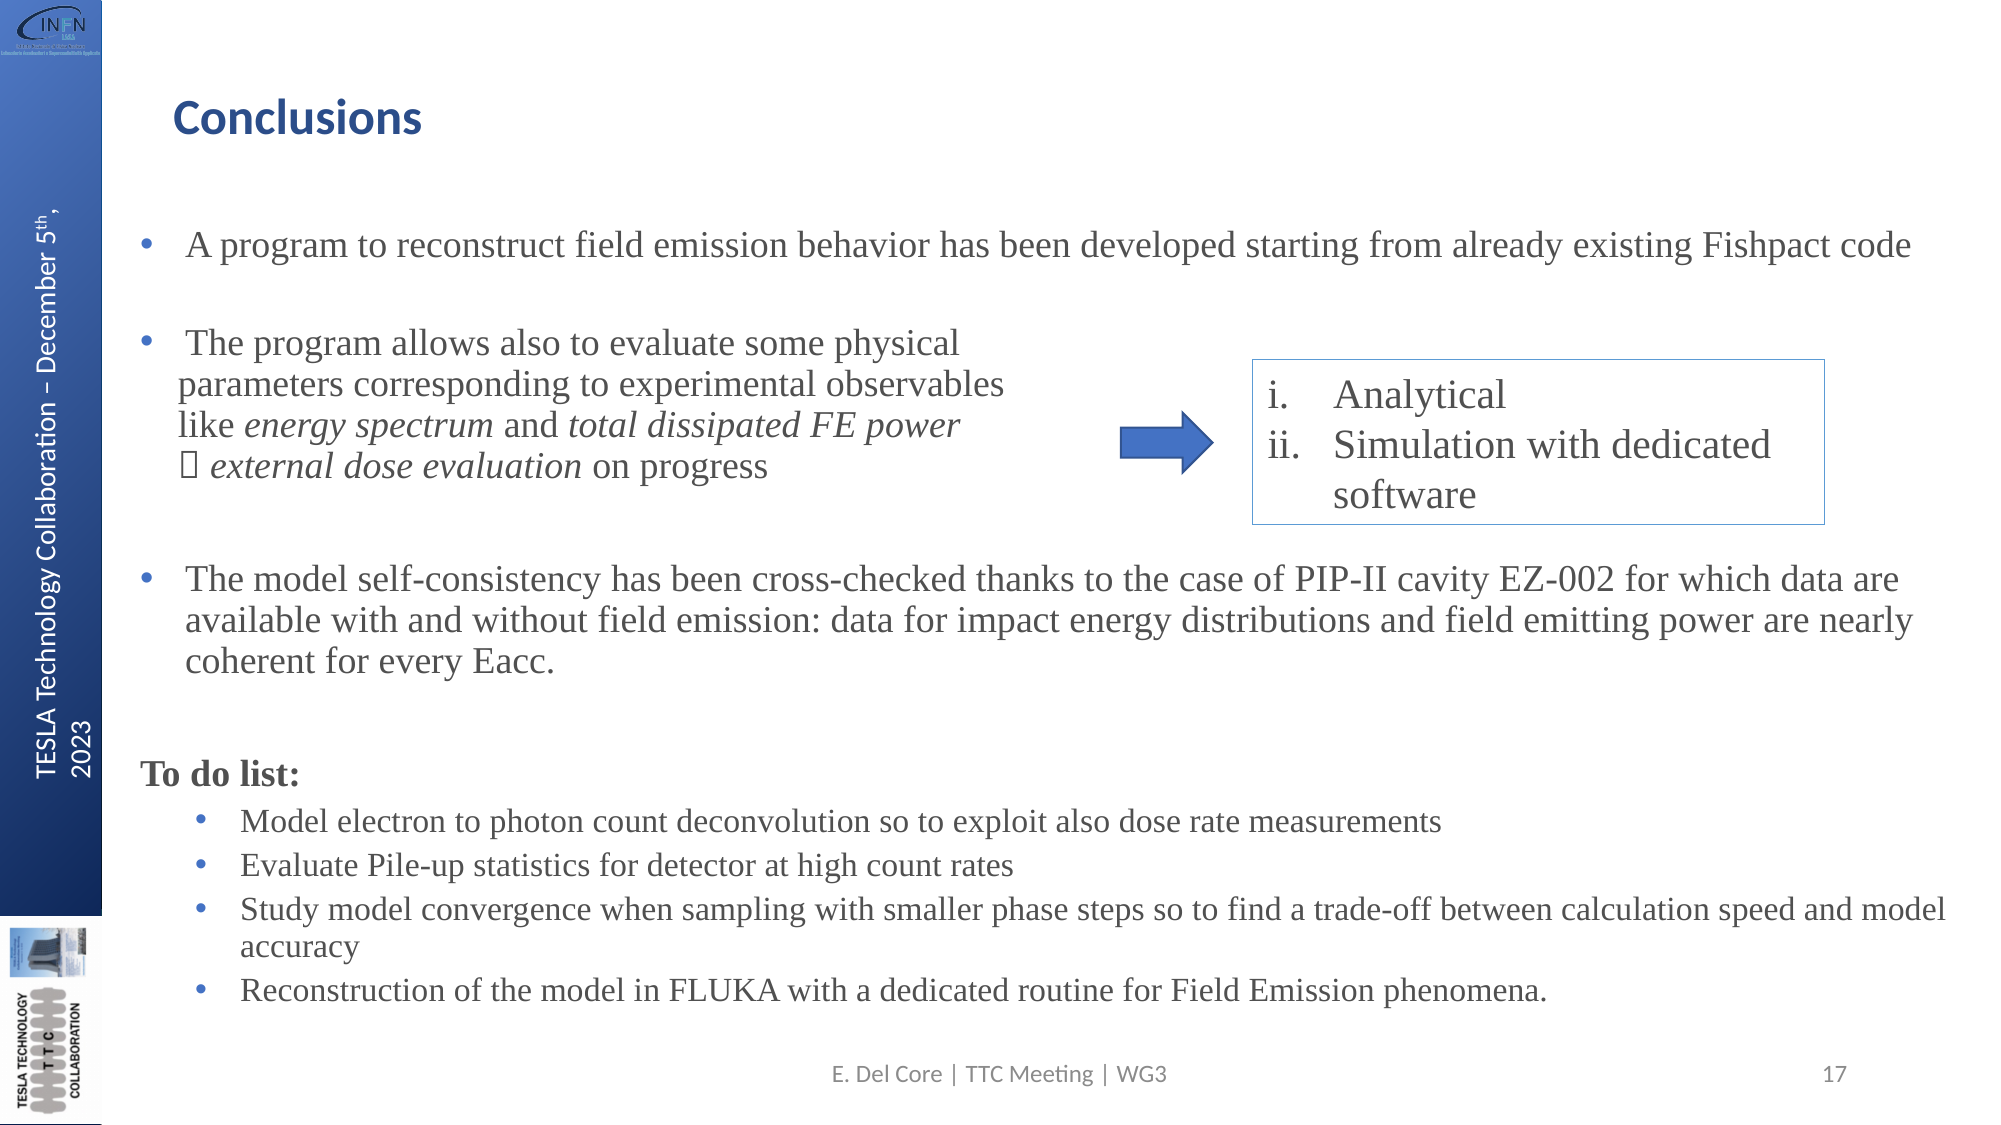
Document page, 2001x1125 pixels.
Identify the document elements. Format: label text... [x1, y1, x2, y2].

text_box Analytical Simulation with dedicated software [1252, 359, 1825, 525]
text_box [1119, 410, 1215, 476]
title Conclusions [158, 82, 1910, 154]
footer E. Del Core | TTC Meeting | WG3 [662, 1042, 1338, 1103]
slide_number 17 [1412, 1042, 1863, 1103]
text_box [0, 0, 107, 1125]
text_box A program to reconstruct field emission behavior has been developed starting from already existing Fishpact code The program allows also to evaluate some physical parameters corresponding to experimental observables like energy spectrum and total dissipated FE power  external dose evaluation on progress The model self-consistency has been cross-checked thanks to the case of PIP-II cavity EZ-002 for which data are available with and without field emission: data for impact energy distributions and field emitting power are nearly coherent for every Eacc. To do list: Model electron to photon count deconvolution so to exploit also dose rate measurements Evaluate Pile-up statistics for detector at high count rates Study model convergence when sampling with smaller phase steps so to find a trade-off between calculation speed and model accuracy Reconstruction of the model in FLUKA with a dedicated routine for Field Emission phenomena. [140, 224, 1971, 1020]
